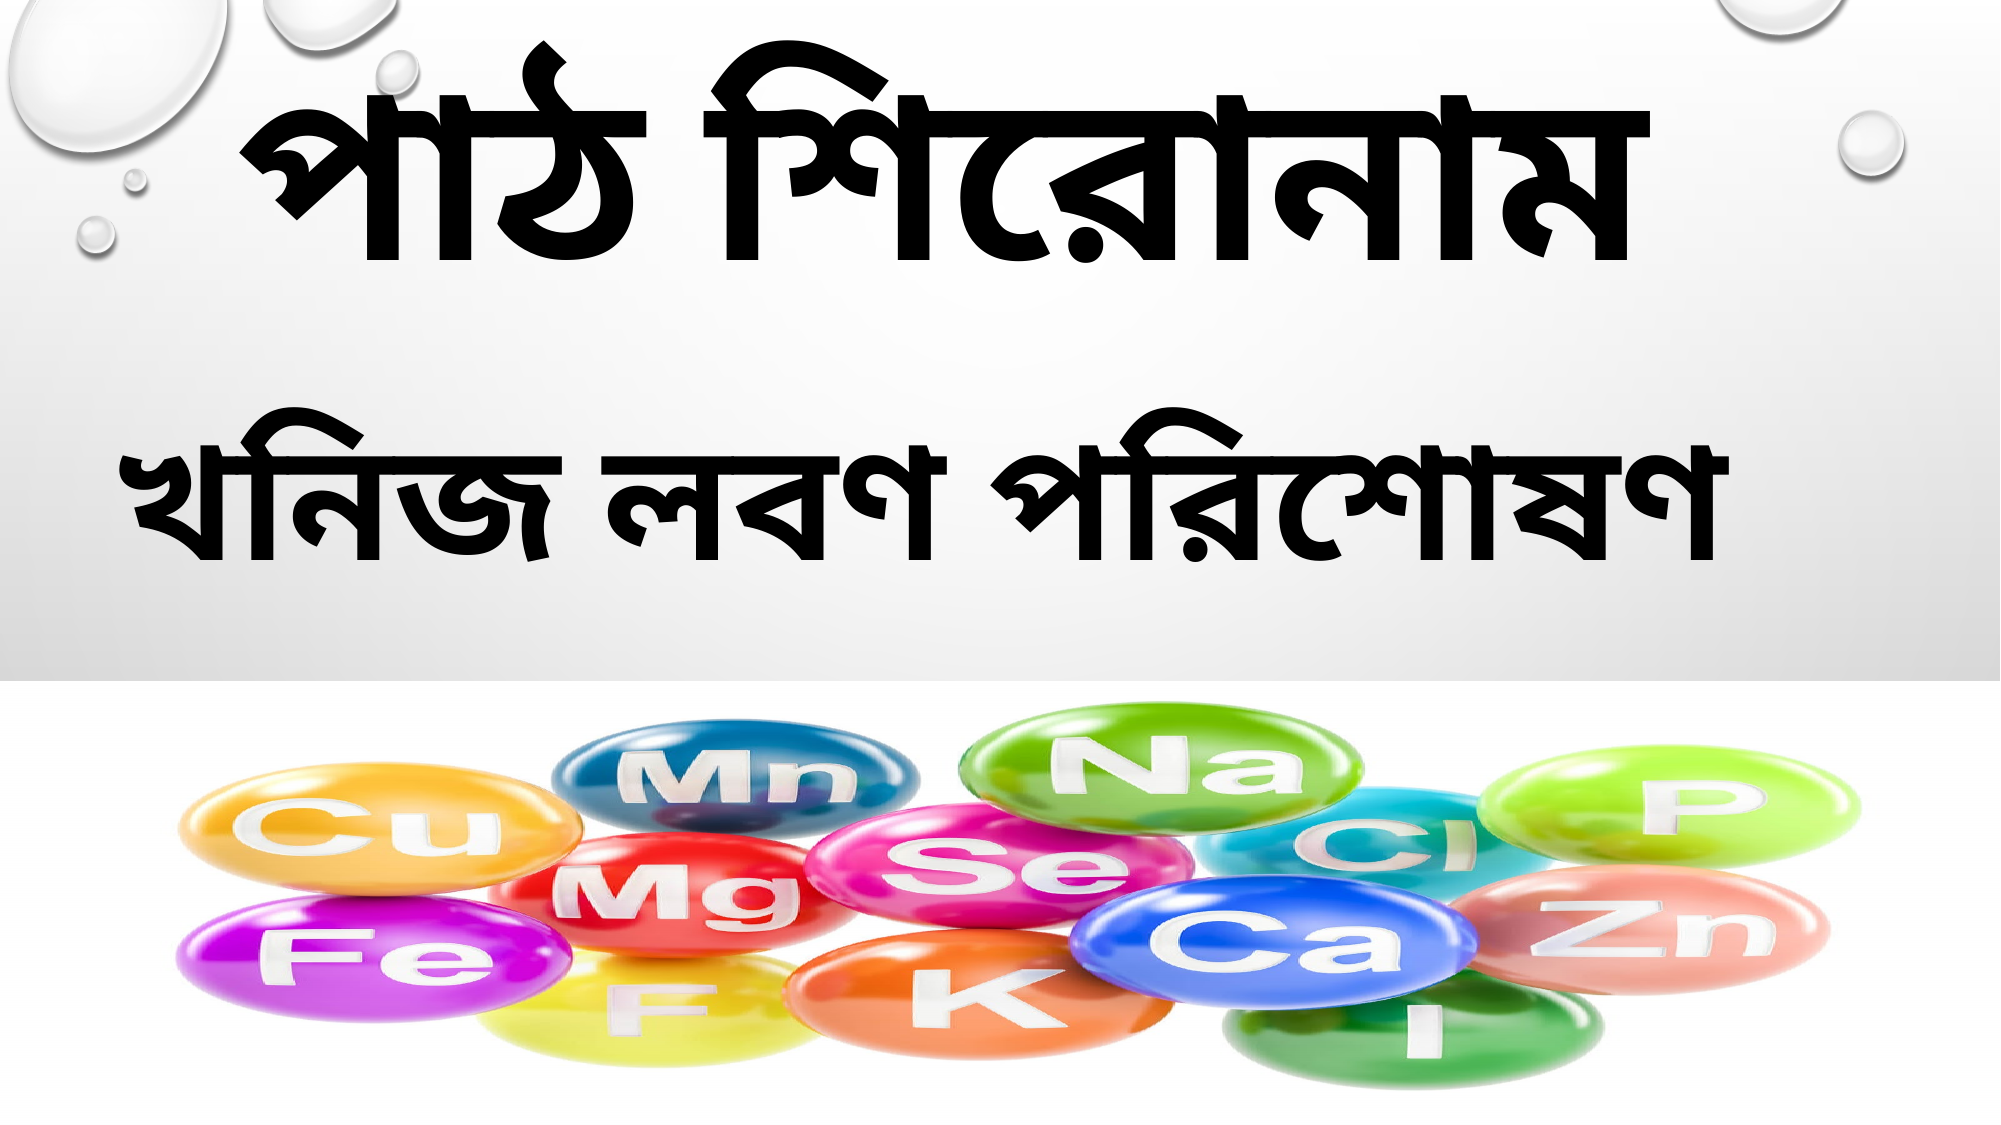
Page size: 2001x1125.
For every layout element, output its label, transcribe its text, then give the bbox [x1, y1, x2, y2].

list খনিজ লবণ পরিশোষণ [97, 345, 1934, 681]
picture [0, 0, 2000, 1125]
title পাঠ শিরোনাম [75, 52, 1934, 313]
